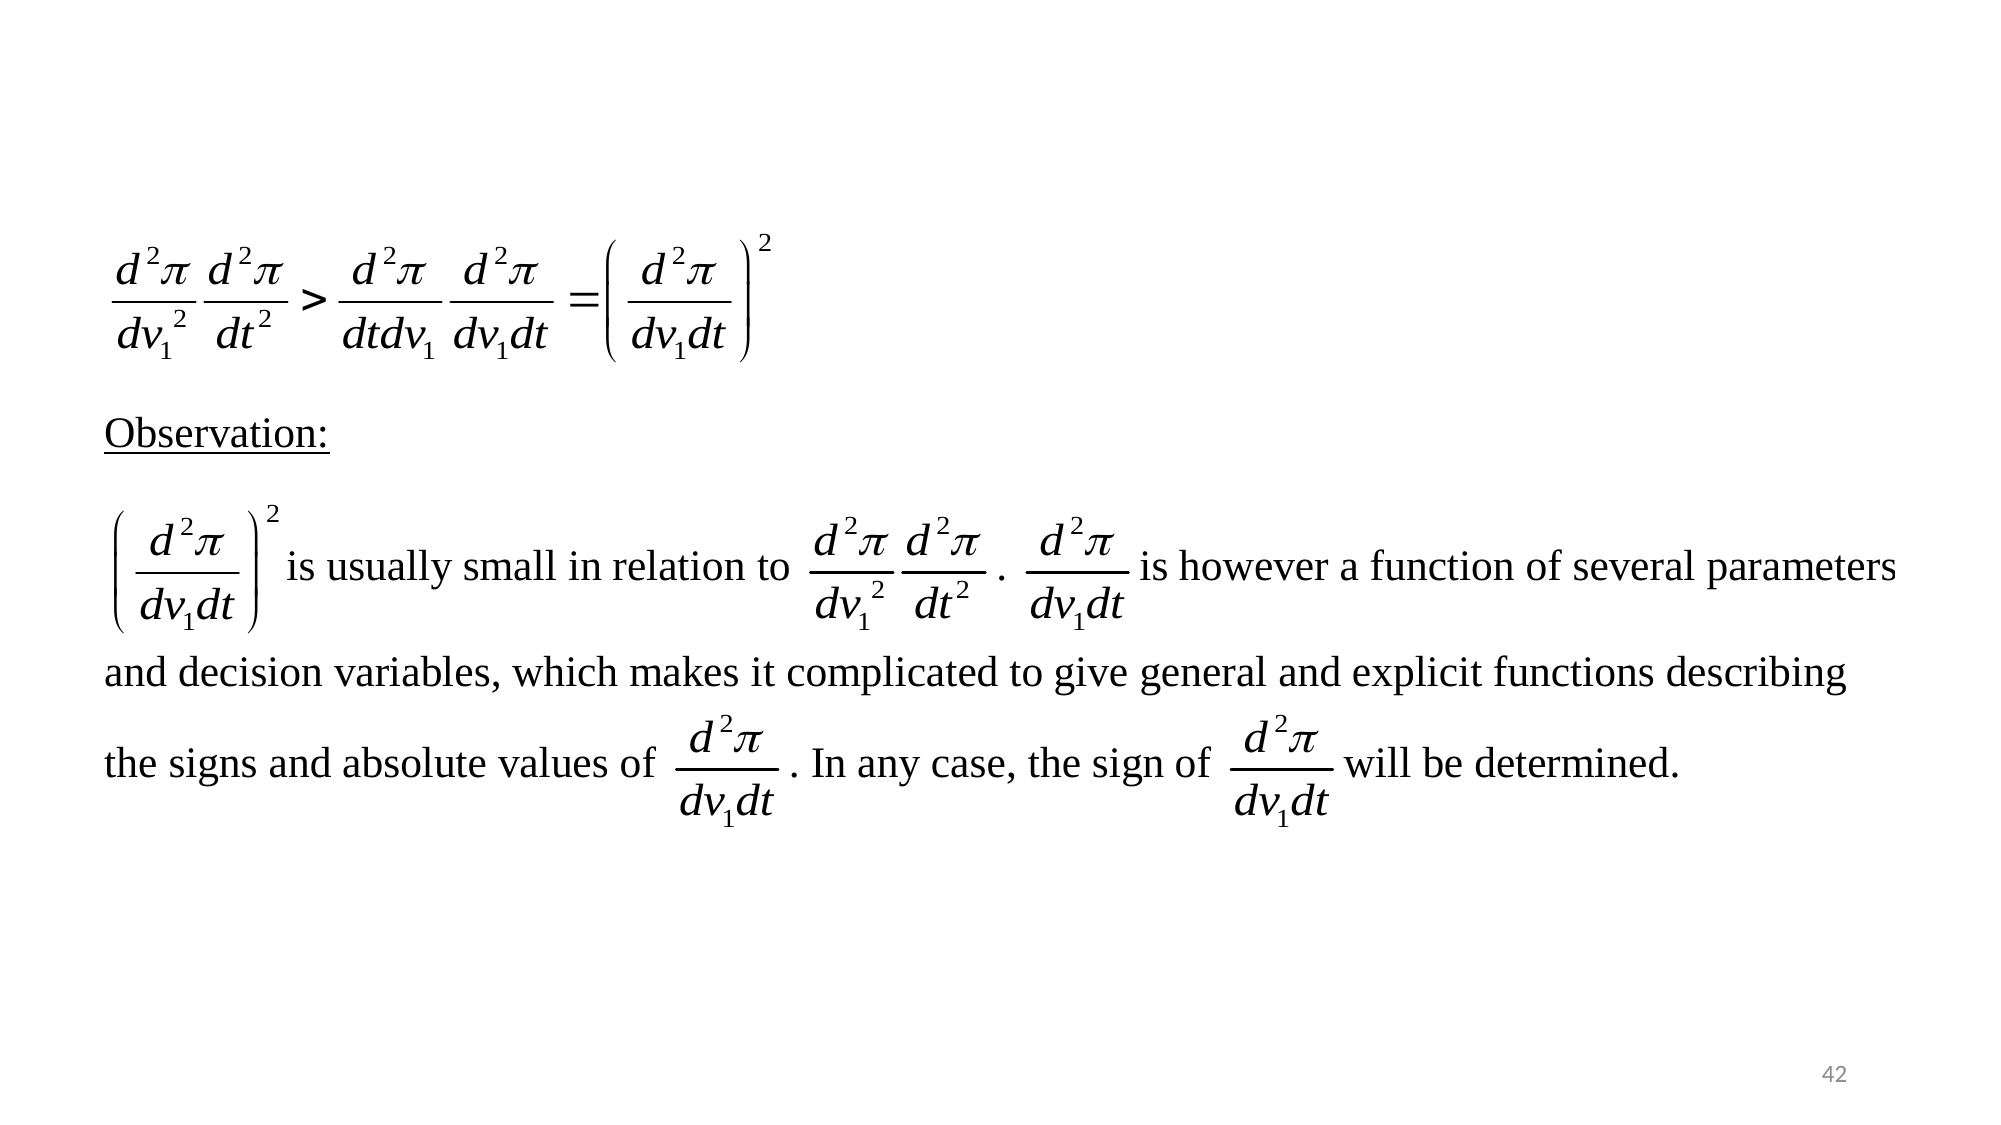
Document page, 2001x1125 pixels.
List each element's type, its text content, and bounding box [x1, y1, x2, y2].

picture [104, 222, 1895, 872]
slide_number 42 [1412, 1042, 1863, 1103]
